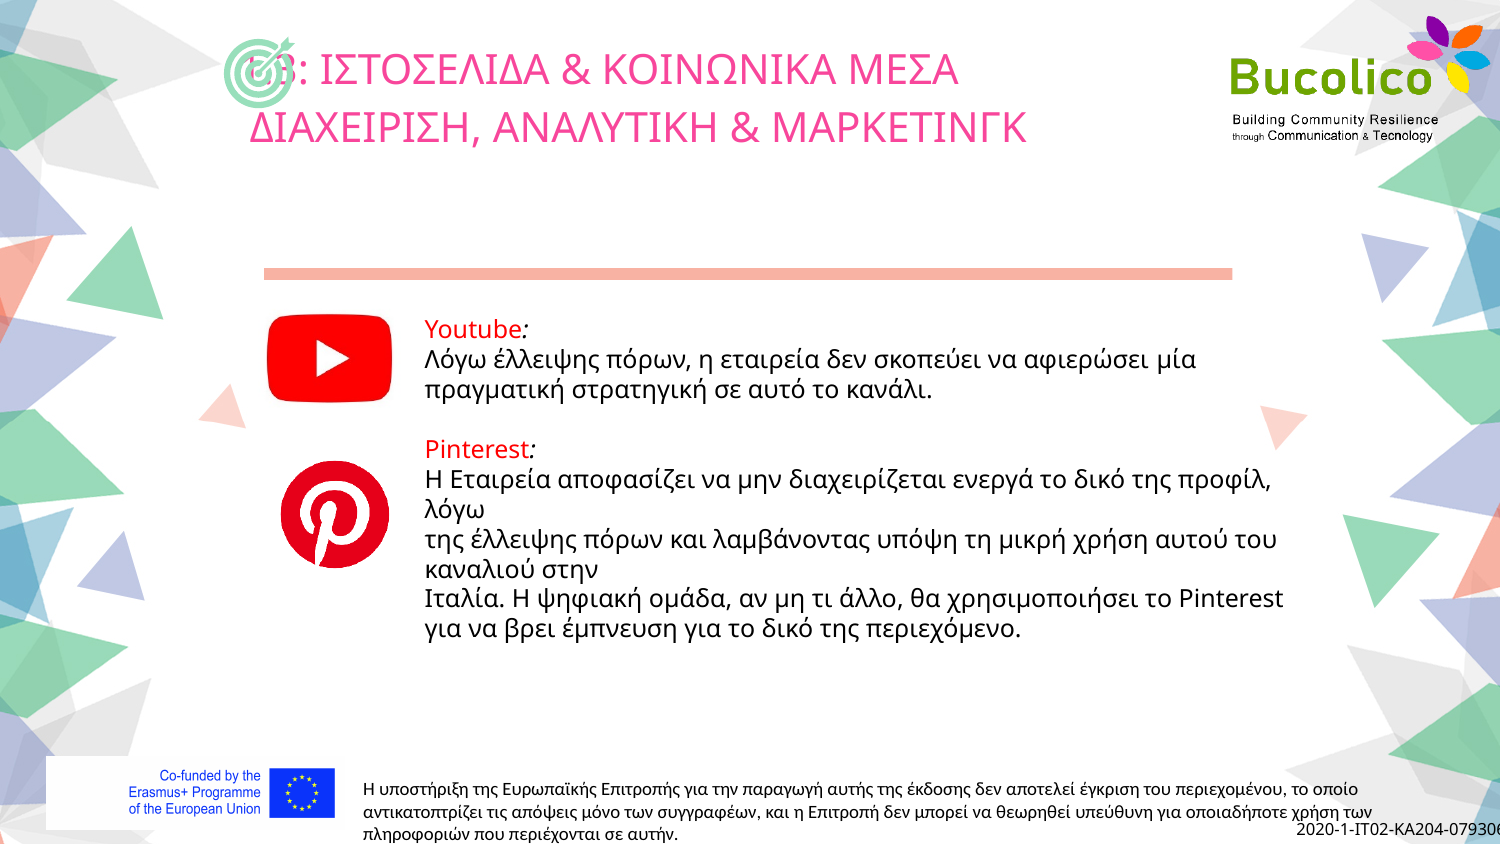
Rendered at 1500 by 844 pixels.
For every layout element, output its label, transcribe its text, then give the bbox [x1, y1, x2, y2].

text_box 1.3: ΙΣΤΟΣΕΛΙΔΑ & ΚΟΙΝΩΝΙΚΑ ΜΕΣΑ ΔΙΑΧΕΙΡΙΣΗ, ΑΝΑΛΥΤΙΚΗ & ΜΑΡΚΕΤΙΝΓΚ [223, 49, 1210, 145]
text_box [262, 266, 1235, 282]
text_box [221, 34, 298, 111]
text_box Η υποστήριξη της Ευρωπαϊκής Επιτροπής για την παραγωγή αυτής της έκδοσης δεν αποτελεί έγκριση του περιεχομένου, το οποίο αντικατοπτρίζει τις απόψεις μόνο των συγγραφέων, και η Επιτροπή δεν μπορεί να θεωρηθεί υπεύθυνη για οποιαδήποτε χρήση των πληροφοριών που περιέχονται σε αυτήν. [348, 769, 1486, 844]
picture [0, 0, 1500, 844]
text_box Youtube: Λόγω έλλειψης πόρων, η εταιρεία δεν σκοπεύει να αφιερώσει μία πραγματική στρατηγική σε αυτό το κανάλι. Pinterest: Η Εταιρεία αποφασίζει να μην διαχειρίζεται ενεργά το δικό της προφίλ, λόγω της έλλειψης πόρων και λαμβάνοντας υπόψη τη μικρή χρήση αυτού του καναλιού στην Ιταλία. Η ψηφιακή ομάδα, αν μη τι άλλο, θα χρησιμοποιήσει το Pinterest για να βρει έμπνευση για το δικό της περιεχόμενο. [259, 306, 1306, 651]
